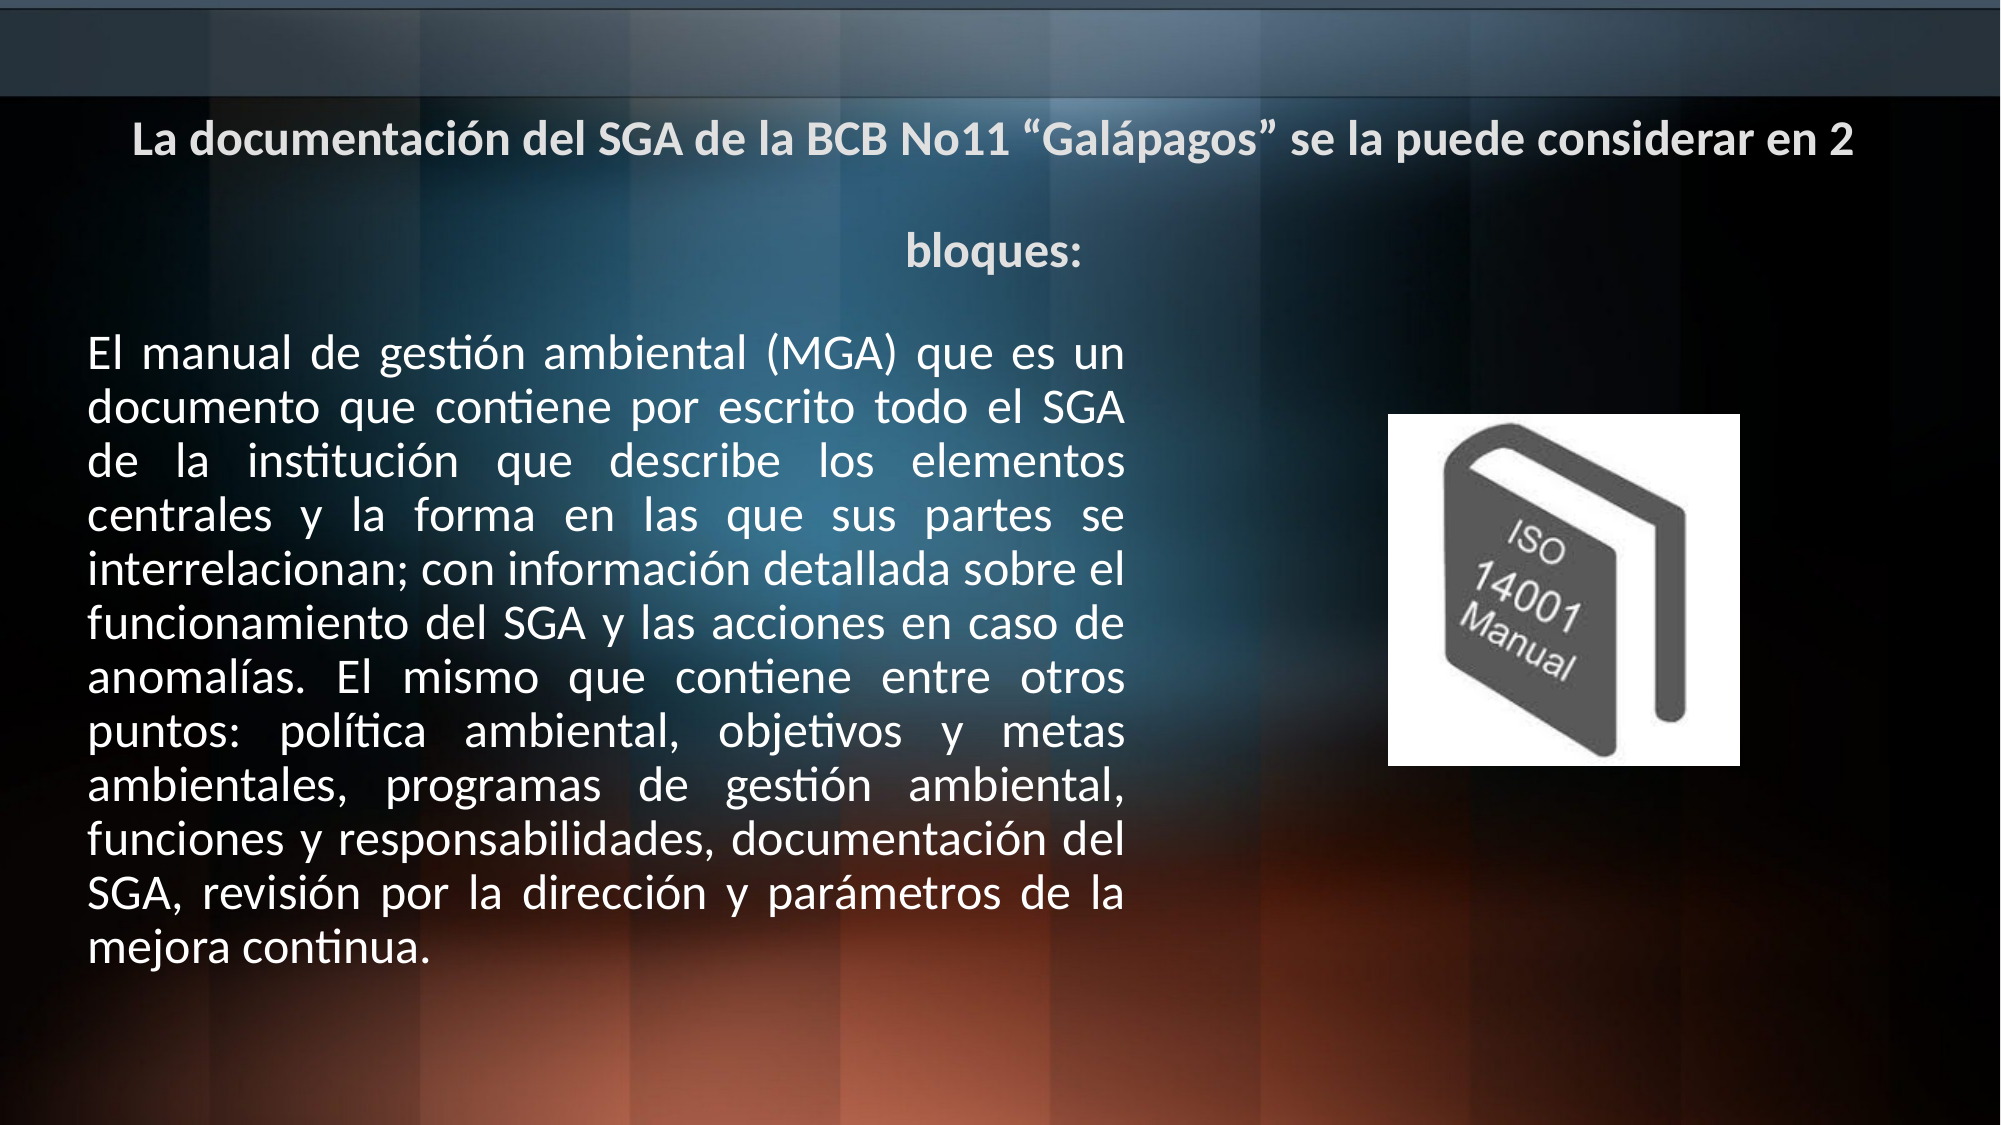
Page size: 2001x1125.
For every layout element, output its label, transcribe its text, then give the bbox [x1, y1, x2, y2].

title La documentación del SGA de la BCB No11 “Galápagos” se la puede considerar en 2 bloques: [26, 46, 1962, 285]
picture [0, 0, 2001, 1125]
subtitle El manual de gestión ambiental (MGA) que es un documento que contiene por escrito todo el SGA de la institución que describe los elementos centrales y la forma en las que sus partes se interrelacionan; con información detallada sobre el funcionamiento del SGA y las acciones en caso de anomalías. El mismo que contiene entre otros puntos: política ambiental, objetivos y metas ambientales, programas de gestión ambiental, funciones y responsabilidades, documentación del SGA, revisión por la dirección y parámetros de la mejora continua. [72, 319, 1141, 1021]
